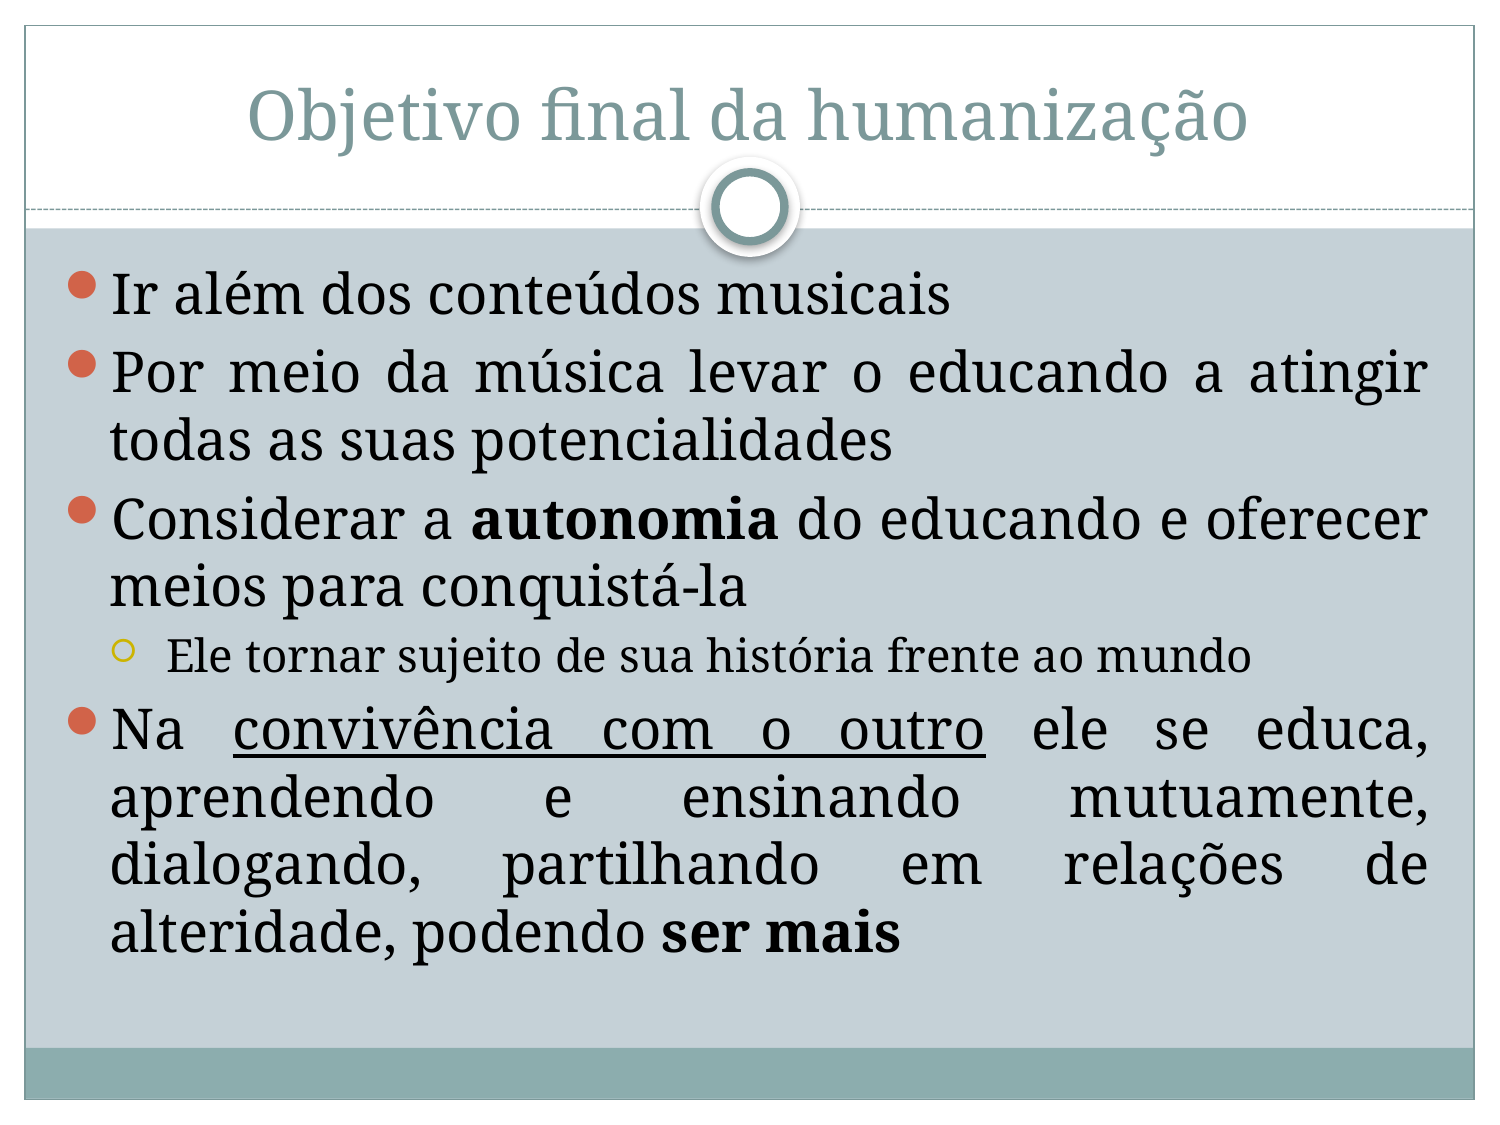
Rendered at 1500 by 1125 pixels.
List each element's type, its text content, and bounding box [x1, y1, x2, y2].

list Ir além dos conteúdos musicais Por meio da música levar o educando a atingir todas as suas potencialidades Considerar a autonomia do educando e oferecer meios para conquistá-la Ele tornar sujeito de sua história frente ao mundo Na convivência com o outro ele se educa, aprendendo e ensinando mutuamente, dialogando, partilhando em relações de alteridade, podendo ser mais [49, 250, 1445, 1001]
title Objetivo final da humanização [49, 37, 1450, 162]
